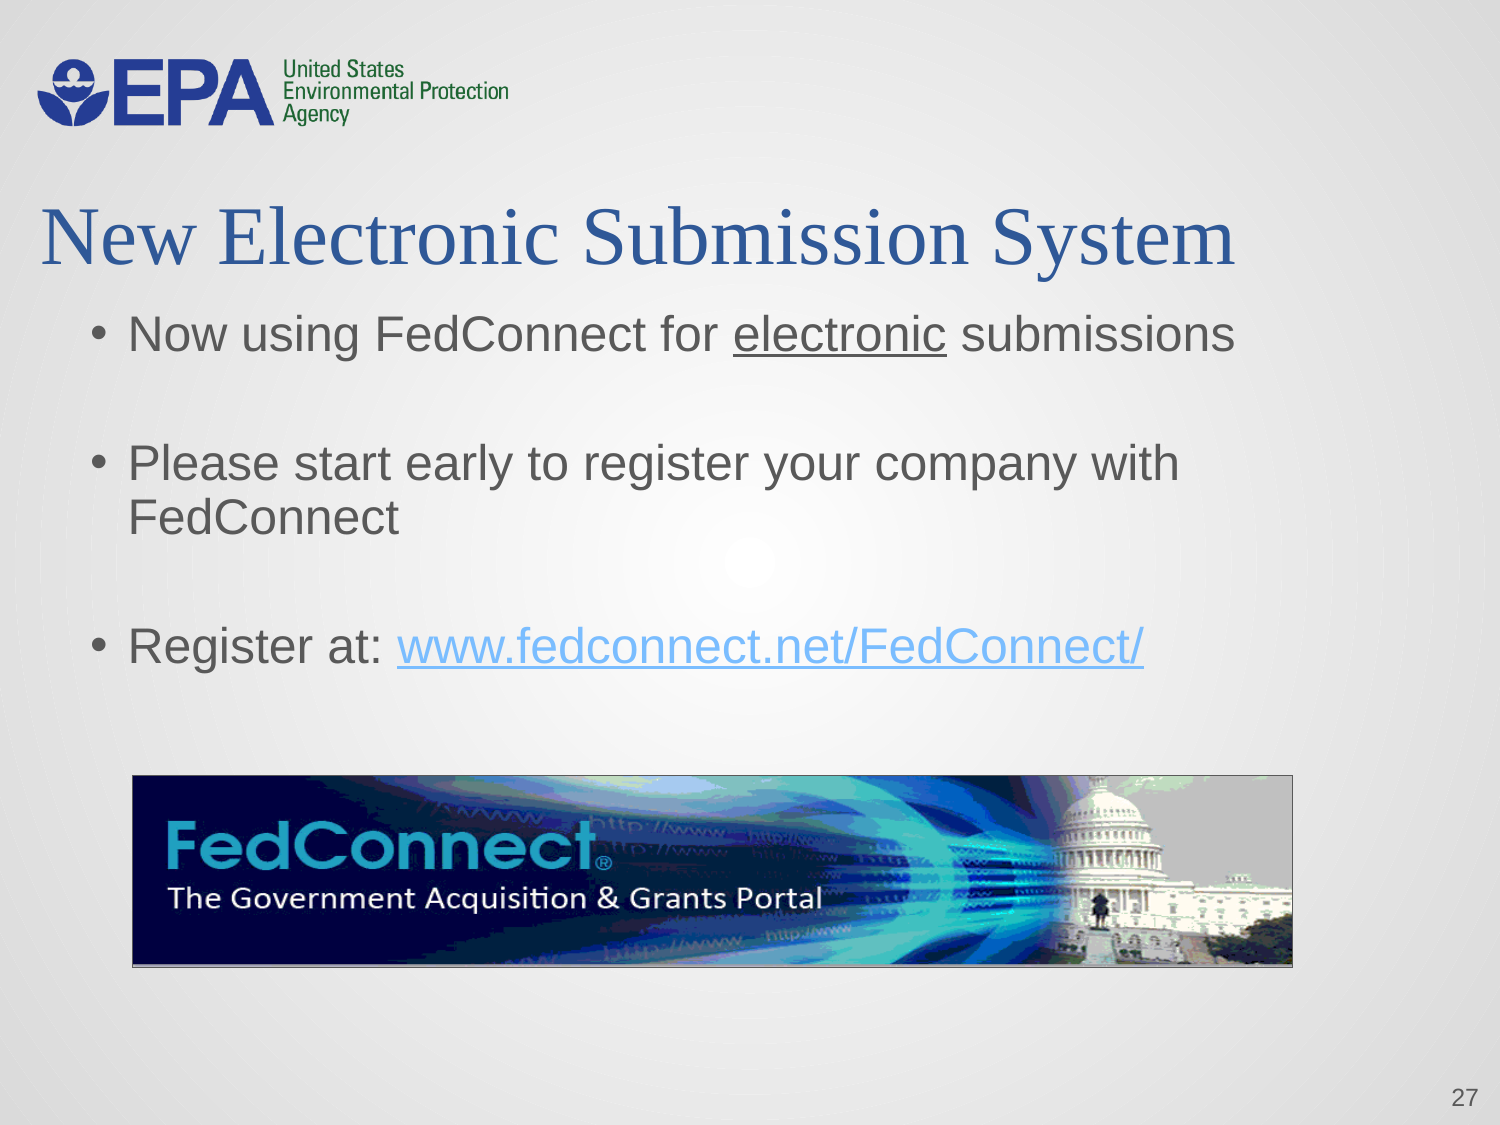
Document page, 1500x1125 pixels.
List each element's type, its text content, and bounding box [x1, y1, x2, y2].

picture [132, 775, 1293, 968]
slide_number 27 [1394, 1059, 1487, 1120]
list Now using FedConnect for electronic submissions Please start early to register your company with FedConnect Register at: www.fedconnect.net/FedConnect/ [75, 300, 1425, 1106]
title New Electronic Submission System [25, 185, 1304, 322]
picture [14, 14, 575, 169]
